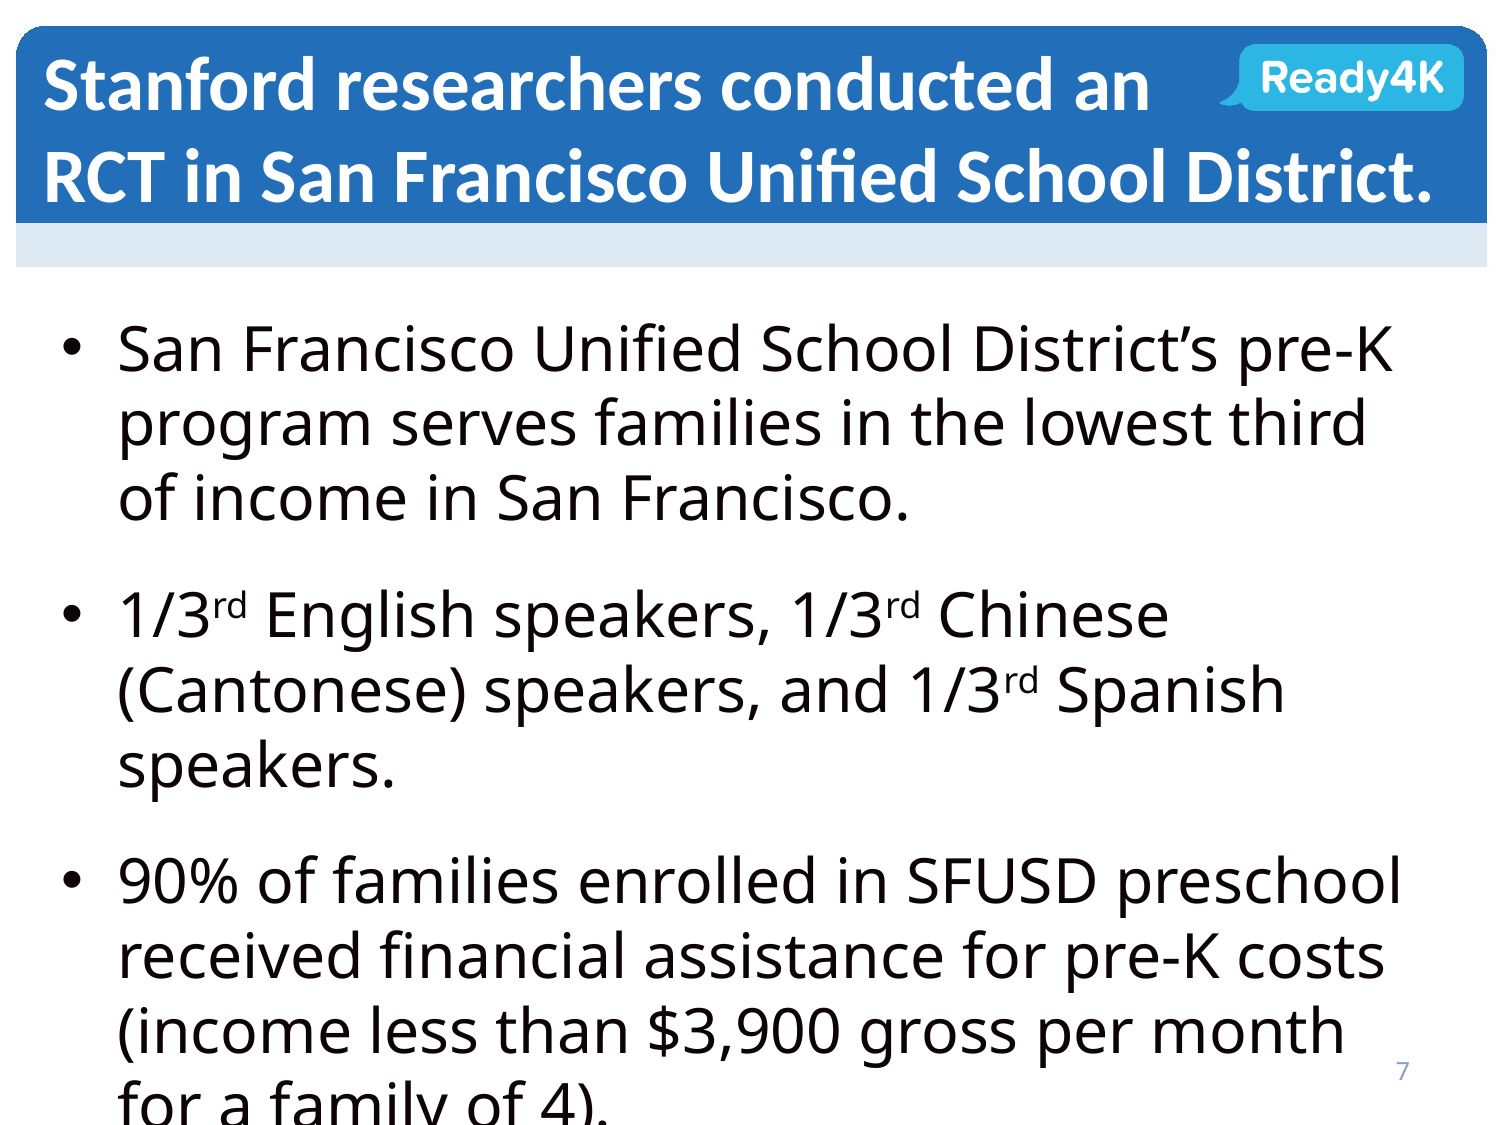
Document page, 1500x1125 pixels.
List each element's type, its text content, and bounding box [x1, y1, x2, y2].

title Stanford researchers conducted an RCT in San Francisco Unified School District. [28, 32, 1500, 220]
text_box San Francisco Unified School District’s pre-K program serves families in the lowest third of income in San Francisco. 1/3rd English speakers, 1/3rd Chinese (Cantonese) speakers, and 1/3rd Spanish speakers. 90% of families enrolled in SFUSD preschool received financial assistance for pre-K costs (income less than $3,900 gross per month for a family of 4). [46, 301, 1457, 1005]
picture [0, 0, 1500, 1125]
slide_number 7 [1074, 1042, 1425, 1103]
